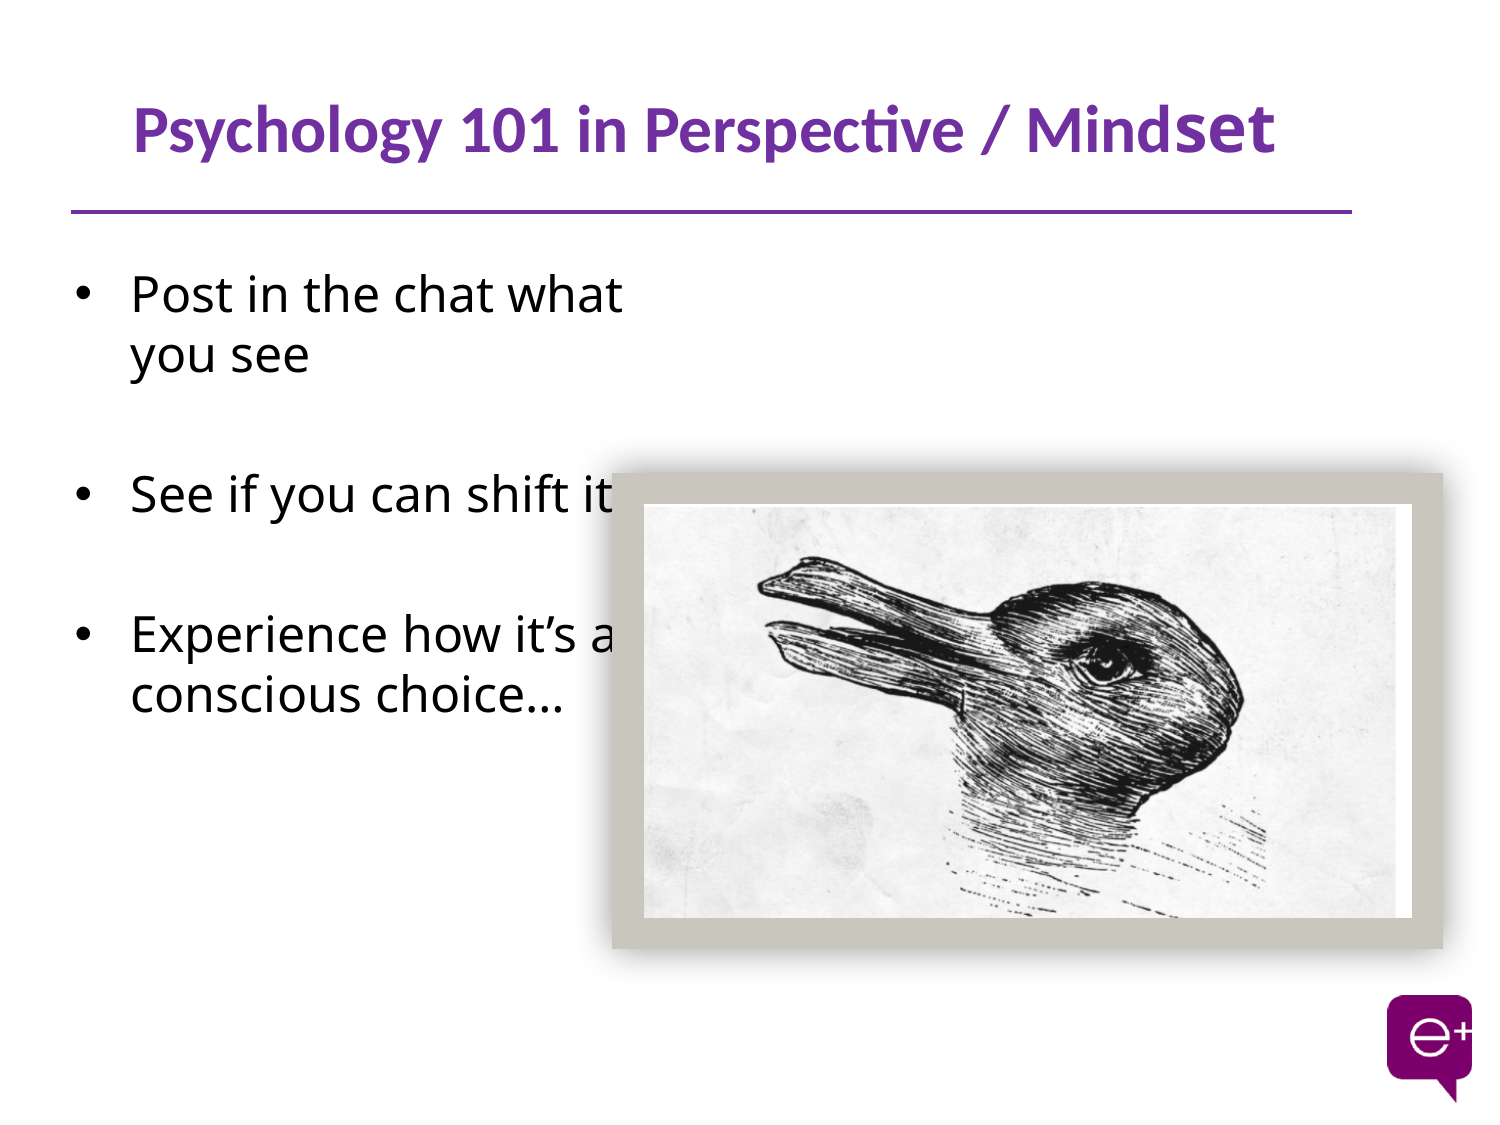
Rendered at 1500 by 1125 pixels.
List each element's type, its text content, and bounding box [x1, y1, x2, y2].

picture [1387, 995, 1472, 1103]
title Psychology 101 in Perspective / Mindset [58, 43, 1353, 207]
list Post in the chat what you see See if you can shift it Experience how it’s a conscious choice… [59, 255, 659, 791]
picture [643, 504, 1413, 918]
